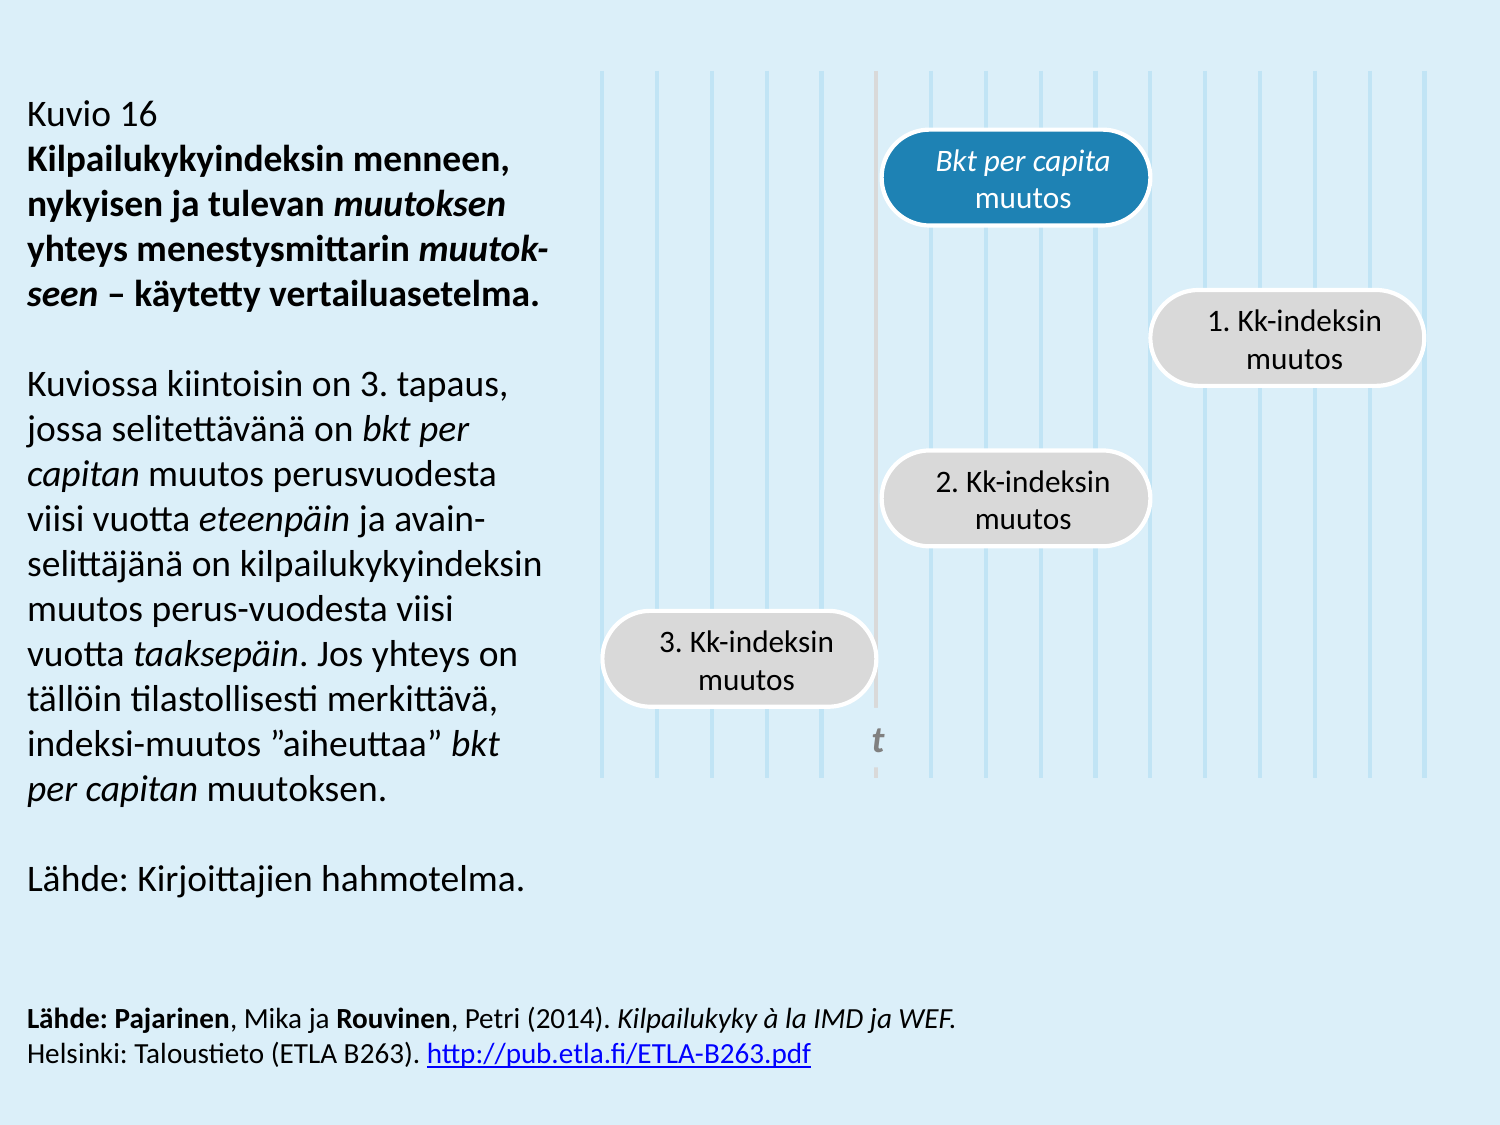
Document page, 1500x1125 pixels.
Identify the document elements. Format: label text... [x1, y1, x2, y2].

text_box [590, 58, 1477, 792]
text_box Kuvio 16 Kilpailukykyindeksin menneen, nykyisen ja tulevan muutoksen yhteys menestysmittarin muutok- seen – käytetty vertailuasetelma. Kuviossa kiintoisin on 3. tapaus, jossa selitettävänä on bkt per capitan muutos perusvuodesta viisi vuotta eteenpäin ja avain-selittäjänä on kilpailukykyindeksin muutos perus-vuodesta viisi vuotta taaksepäin. Jos yhteys on tällöin tilastollisesti merkittävä, indeksi-muutos ”aiheuttaa” bkt per capitan muutoksen. Lähde: Kirjoittajien hahmotelma. [12, 81, 571, 907]
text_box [602, 129, 1425, 707]
text_box Lähde: Pajarinen, Mika ja Rouvinen, Petri (2014). Kilpailukyky à la IMD ja WEF. Helsinki: Taloustieto (ETLA B263). http://pub.etla.fi/ETLA-B263.pdf [12, 992, 1450, 1077]
